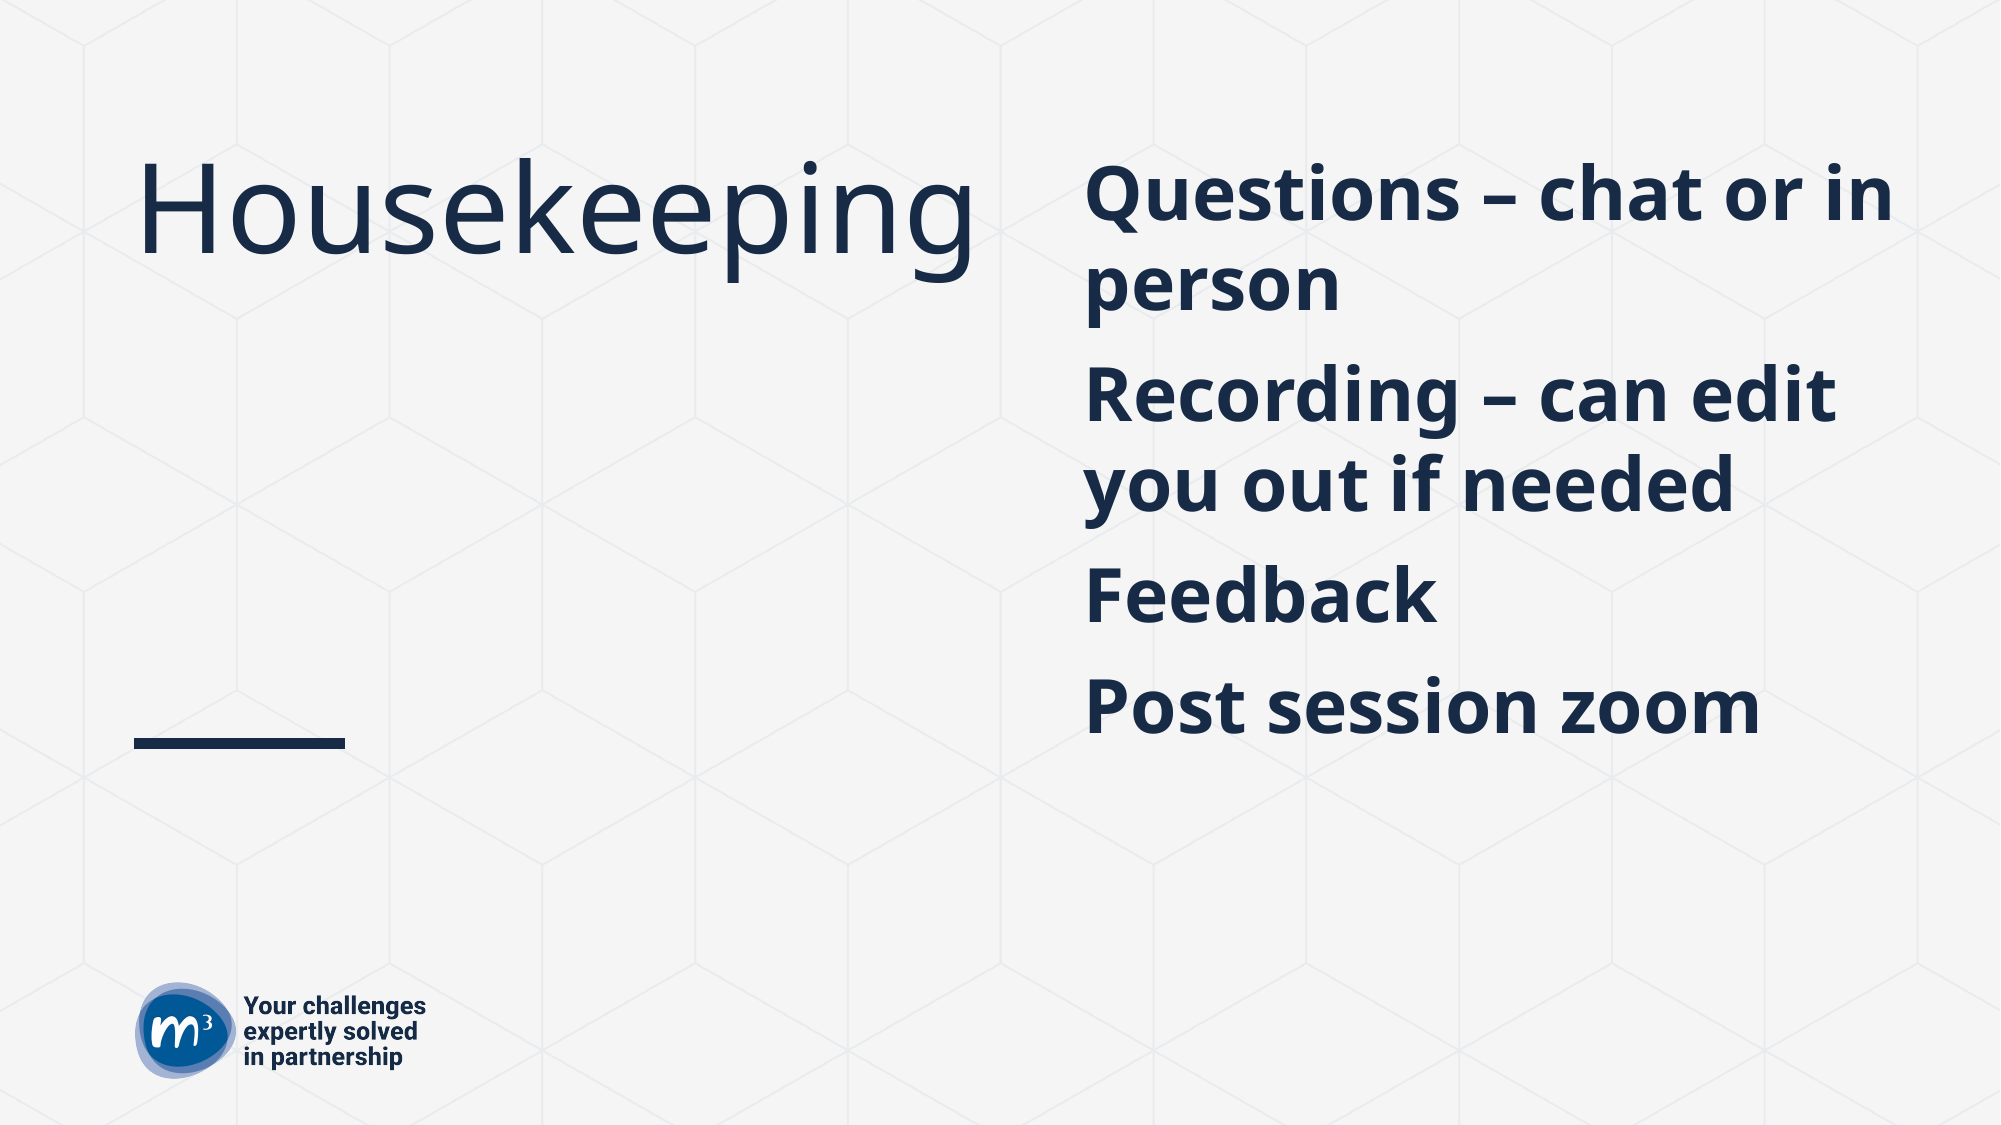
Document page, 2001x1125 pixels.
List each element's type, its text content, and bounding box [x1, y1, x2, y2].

title Housekeeping [118, 138, 1030, 697]
picture [132, 979, 430, 1082]
list Questions – chat or in person Recording – can edit you out if needed Feedback Post session zoom [1068, 138, 1957, 1077]
